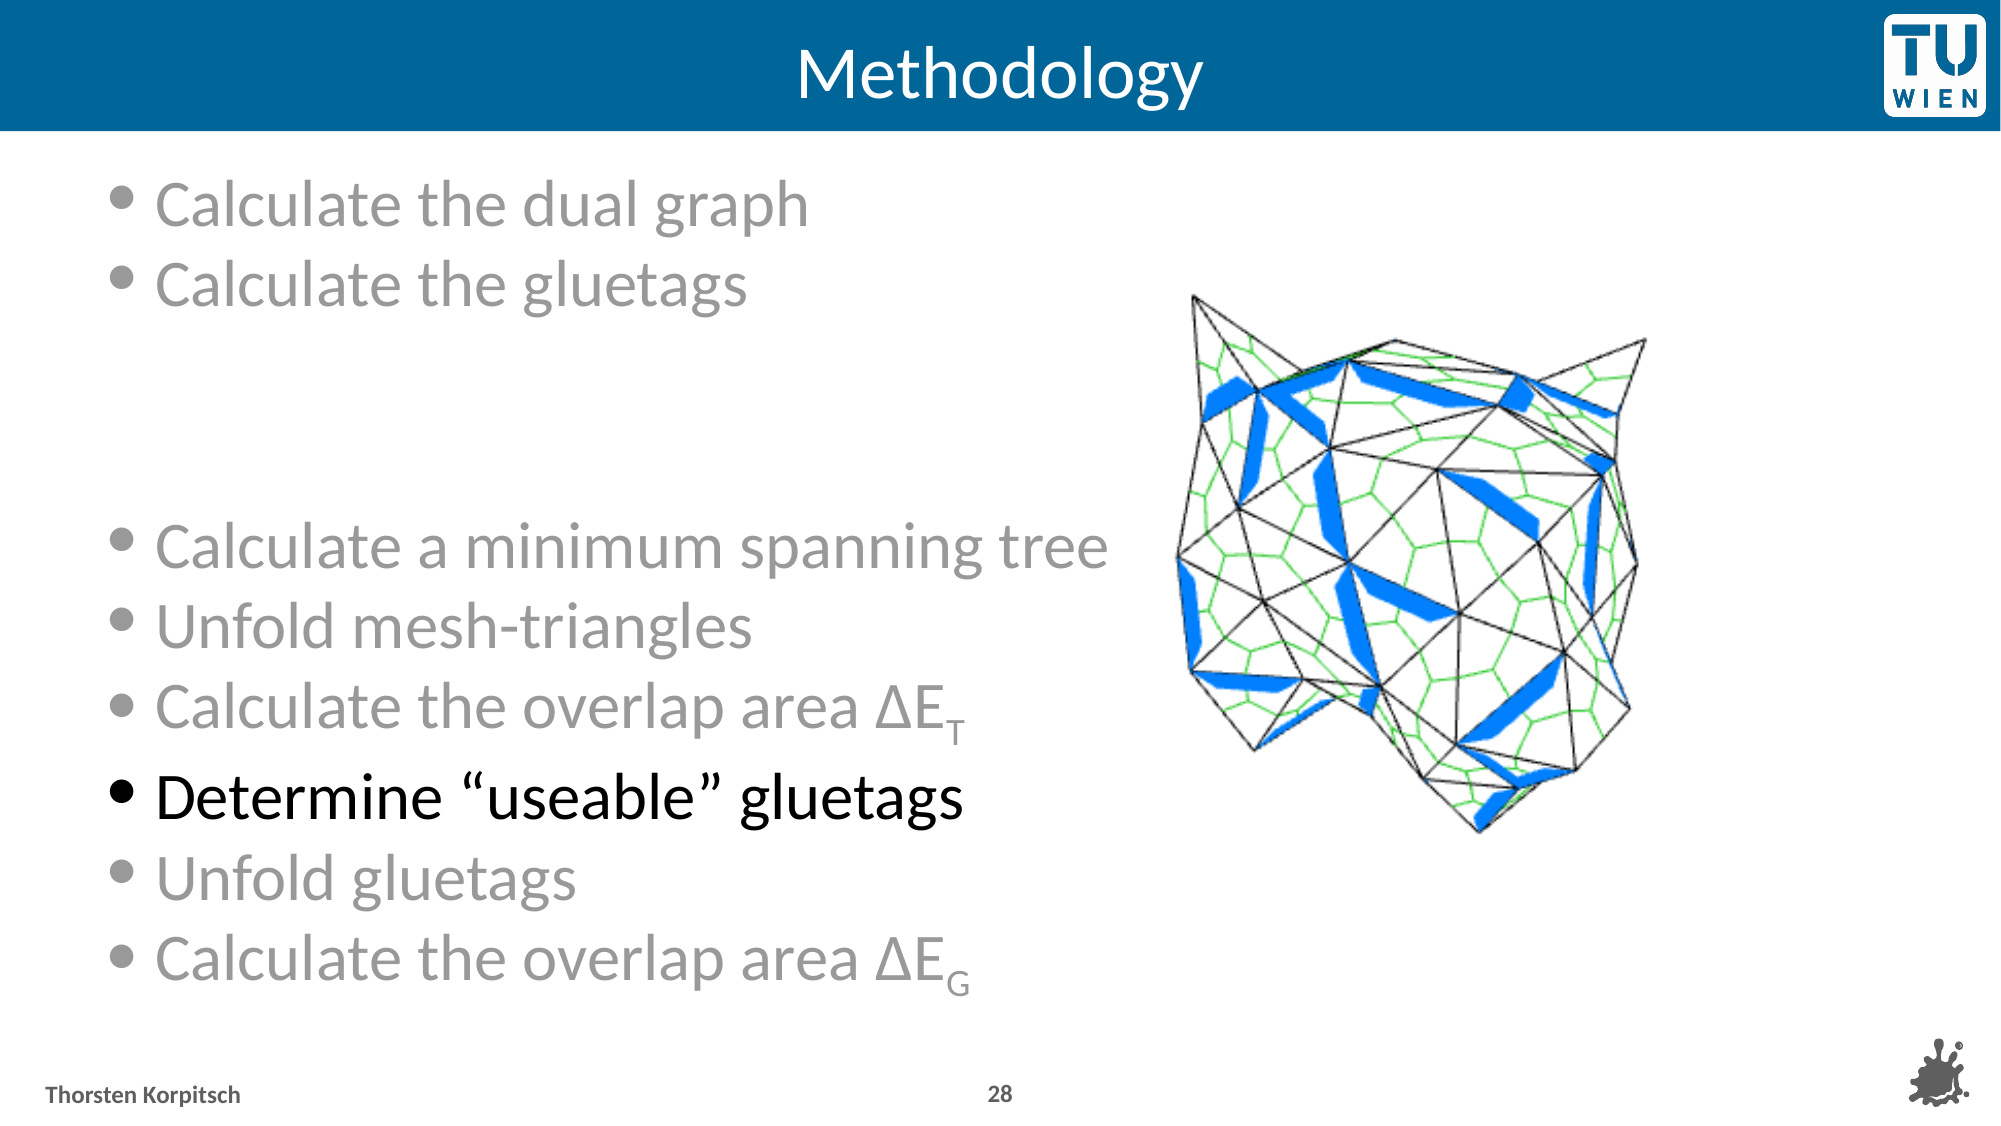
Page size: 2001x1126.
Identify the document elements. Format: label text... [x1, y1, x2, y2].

picture [1885, 15, 1985, 116]
list Calculate the dual graph Calculate the gluetags Calculate a minimum spanning tree Unfold mesh-triangles Calculate the overlap area ΔET Determine “useable” gluetags Unfold gluetags Calculate the overlap area ΔEG [59, 150, 1970, 1049]
picture [1118, 269, 1710, 856]
slide_number ‹#› [882, 1067, 1119, 1118]
title Methodology [137, 6, 1863, 132]
footer Thorsten Korpitsch [25, 1068, 837, 1118]
